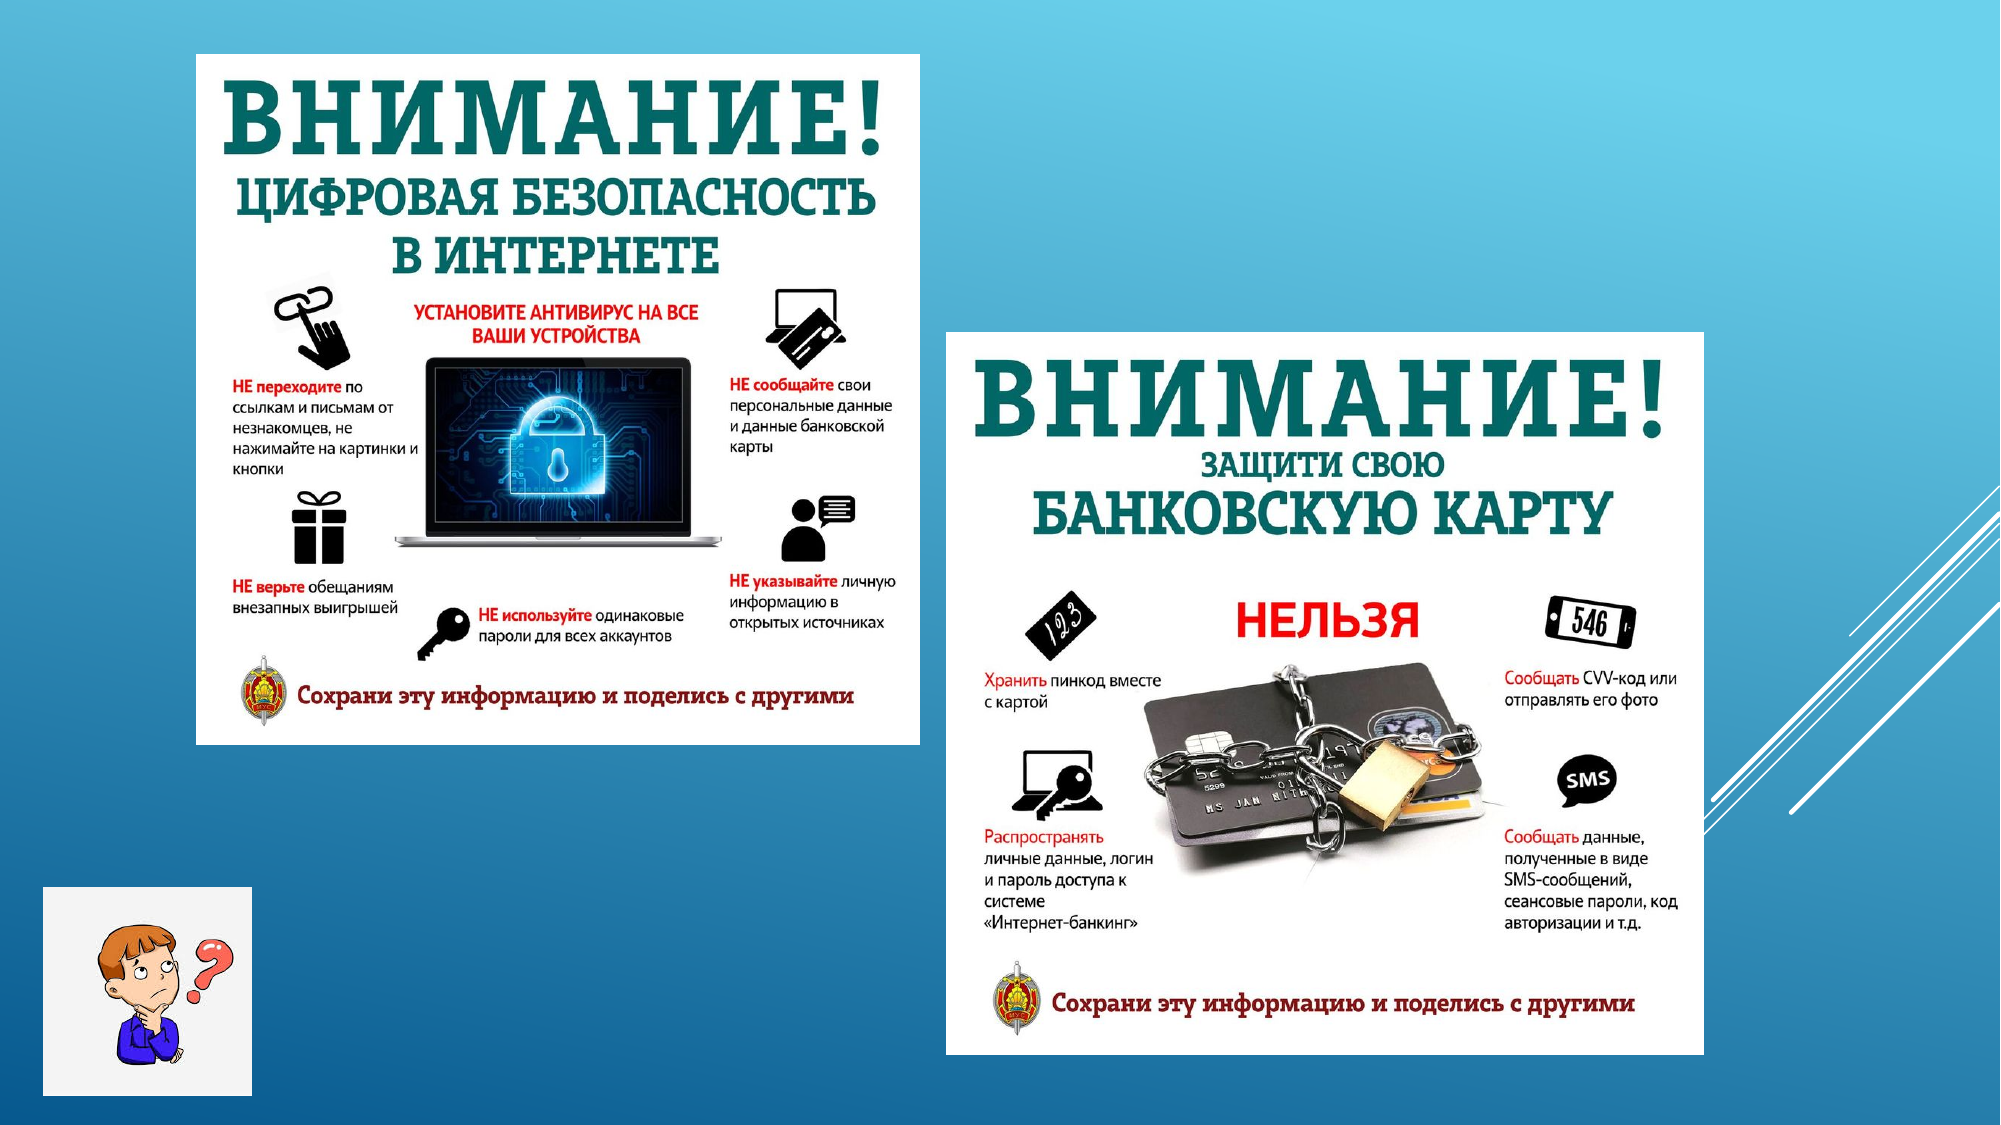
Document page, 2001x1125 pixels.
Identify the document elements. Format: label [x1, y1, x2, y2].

picture [43, 887, 252, 1097]
picture [946, 332, 1705, 1055]
picture [195, 54, 921, 745]
